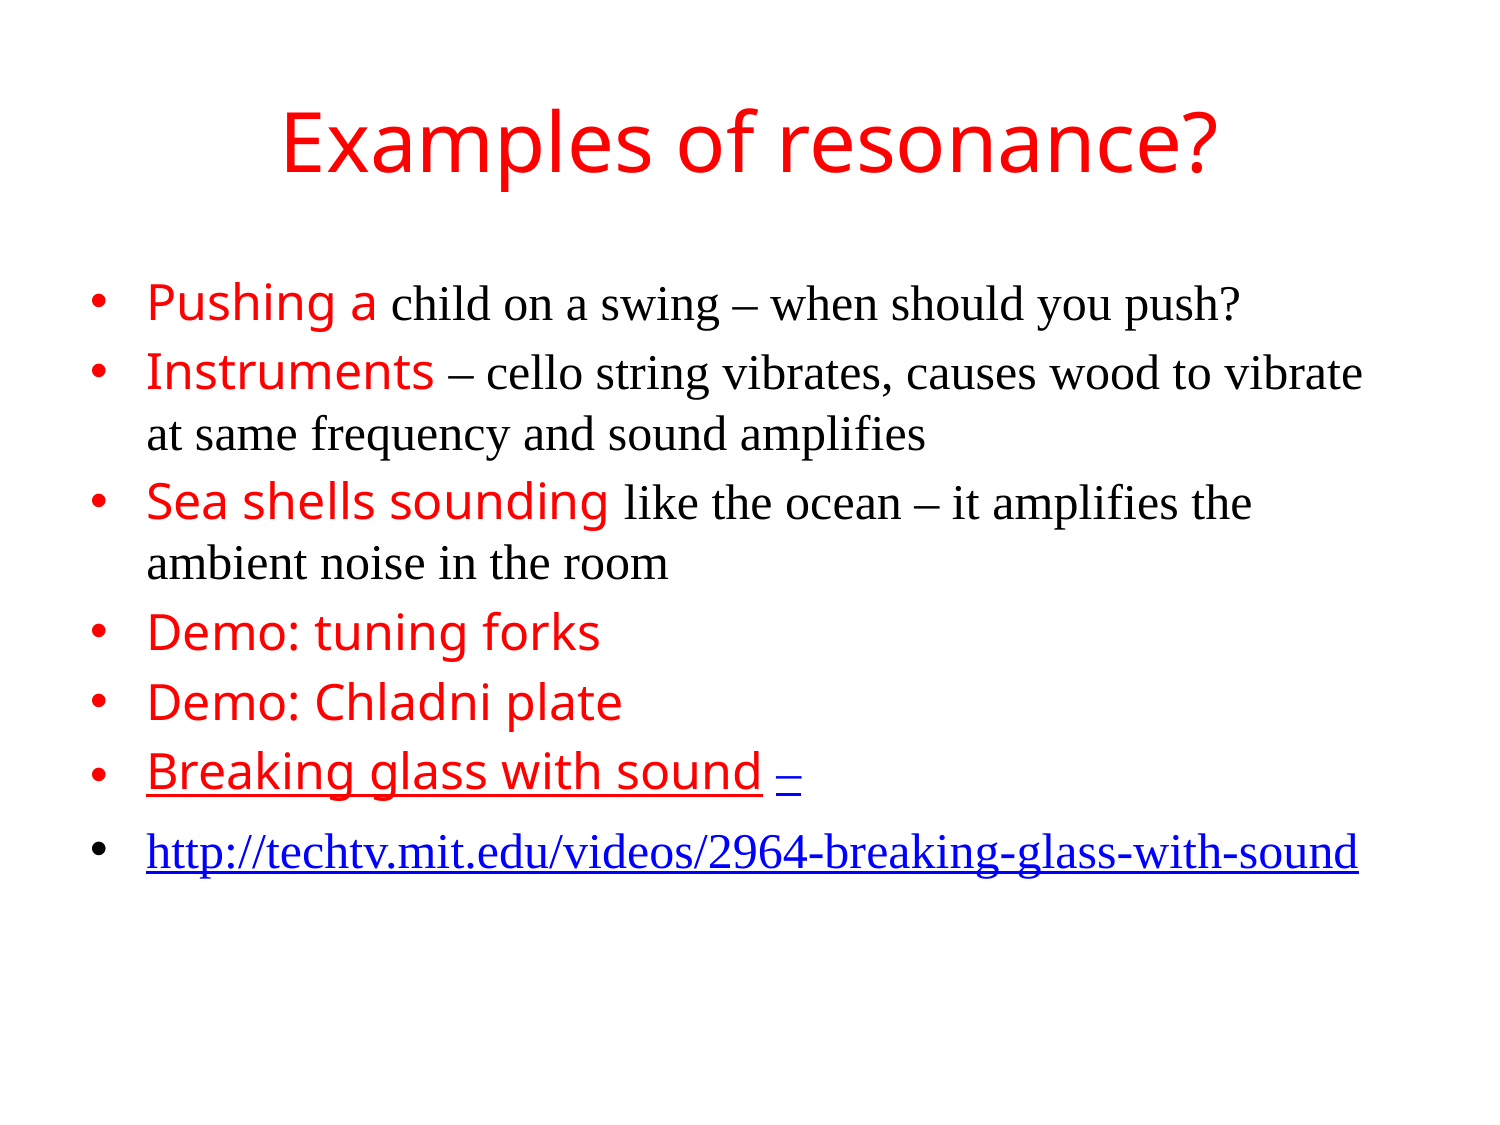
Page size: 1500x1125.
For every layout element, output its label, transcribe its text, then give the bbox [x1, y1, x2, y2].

list Pushing a child on a swing – when should you push? Instruments – cello string vibrates, causes wood to vibrate at same frequency and sound amplifies Sea shells sounding like the ocean – it amplifies the ambient noise in the room Demo: tuning forks Demo: Chladni plate Breaking glass with sound – http://techtv.mit.edu/videos/2964-breaking-glass-with-sound [75, 262, 1425, 1005]
title Examples of resonance? [75, 45, 1425, 233]
